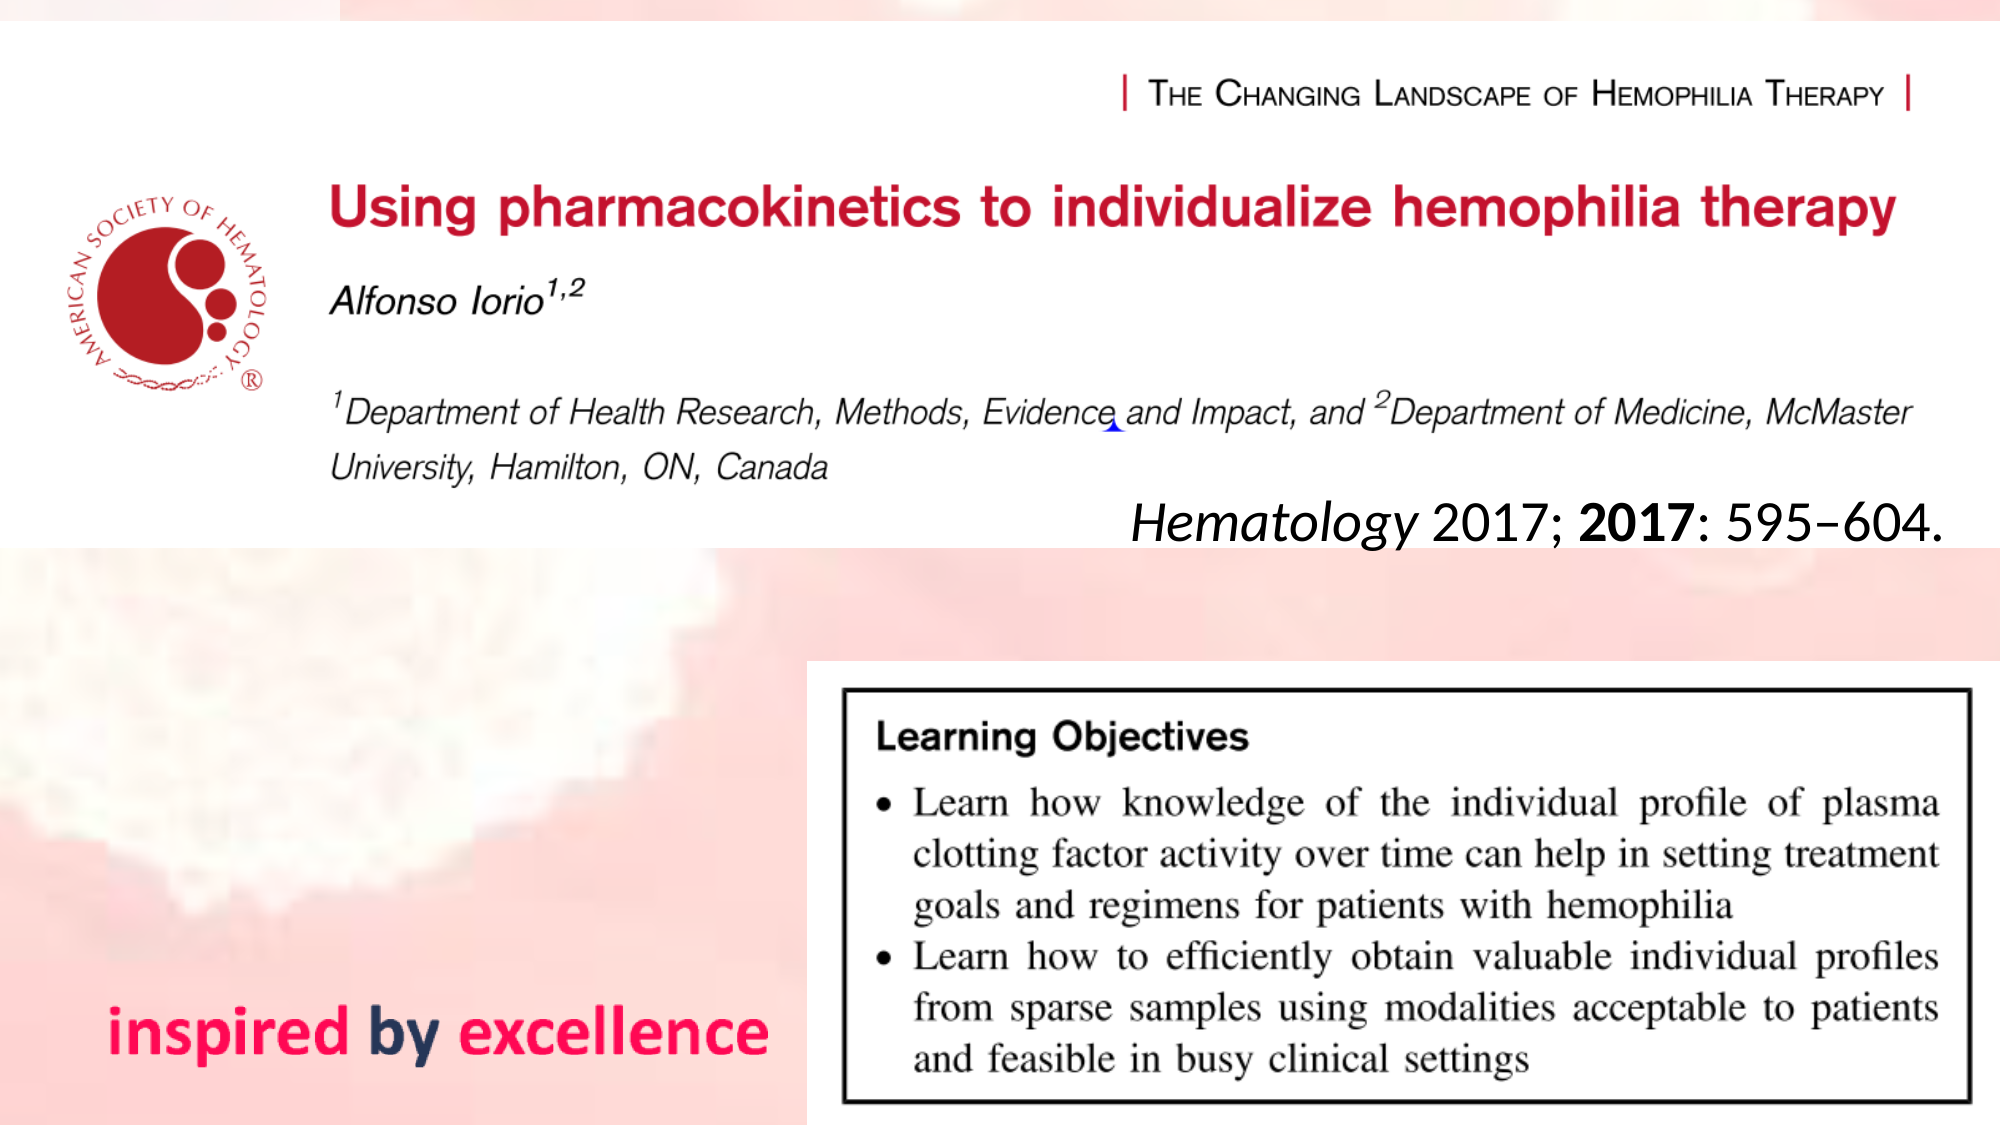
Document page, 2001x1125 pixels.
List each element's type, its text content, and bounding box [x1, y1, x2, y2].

picture [0, 0, 2000, 1125]
text_box Hematology 2017; 2017: 595–604. [1115, 548, 2000, 561]
